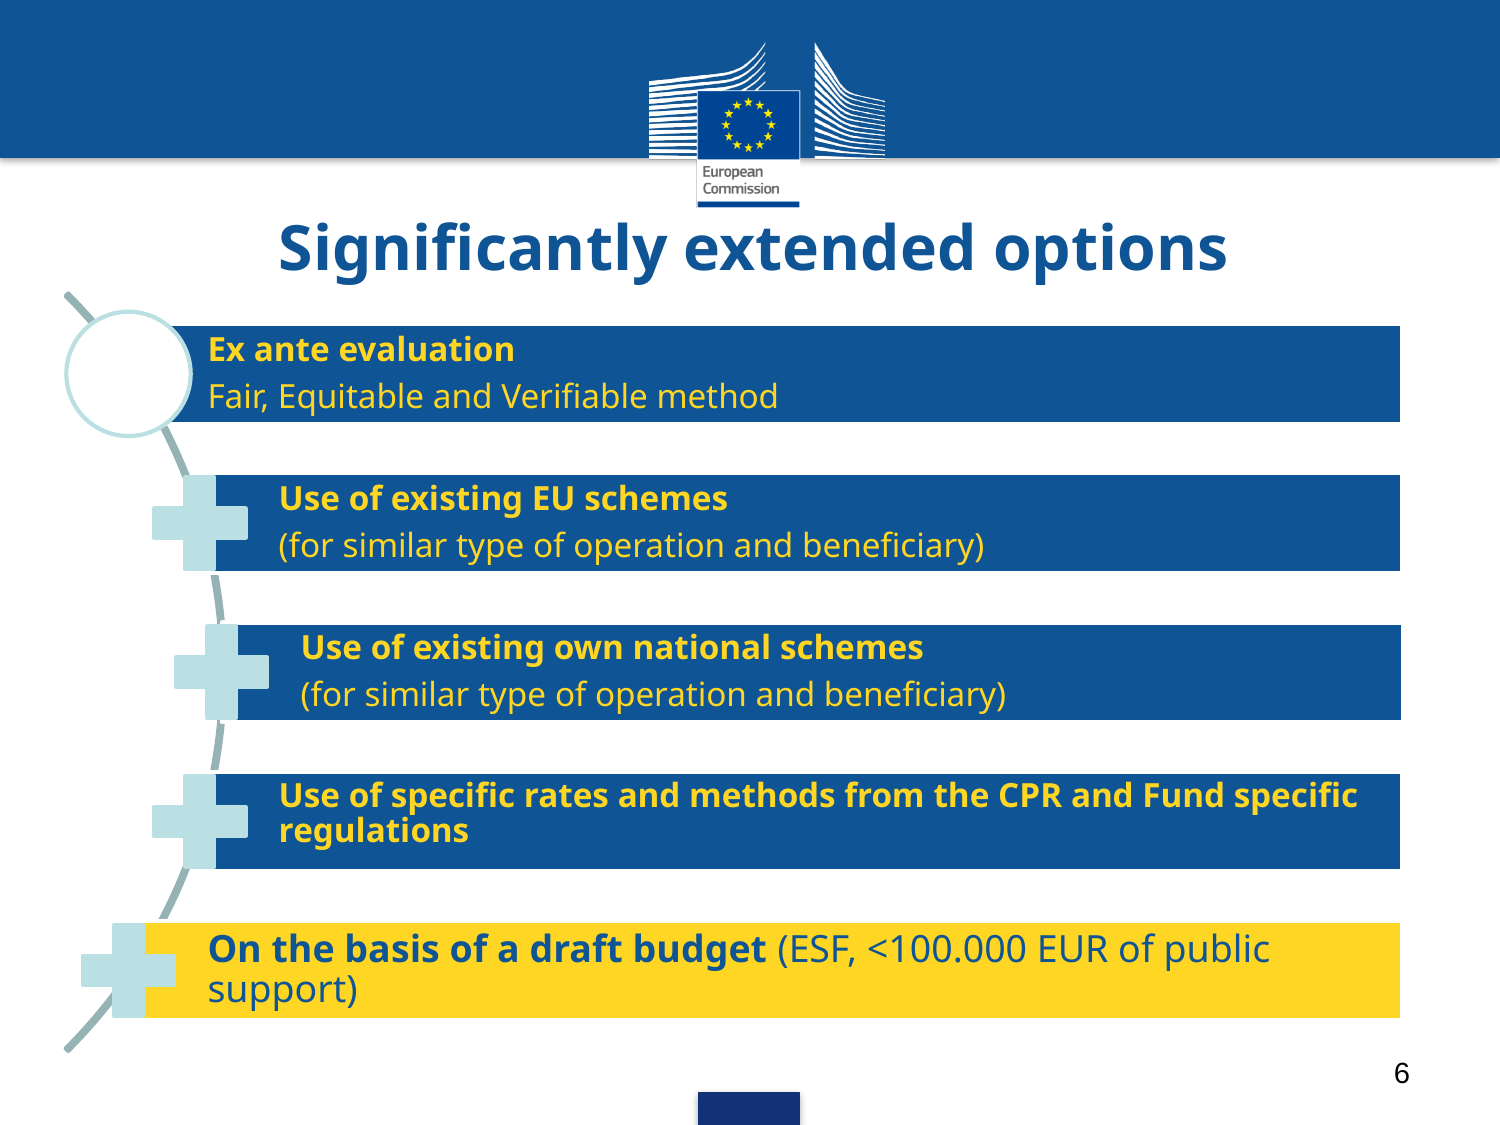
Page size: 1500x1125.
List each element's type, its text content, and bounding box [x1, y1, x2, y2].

picture [649, 42, 885, 168]
slide_number 6 [1074, 1046, 1425, 1125]
title Significantly extended options [49, 168, 1400, 276]
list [53, 274, 1414, 1071]
